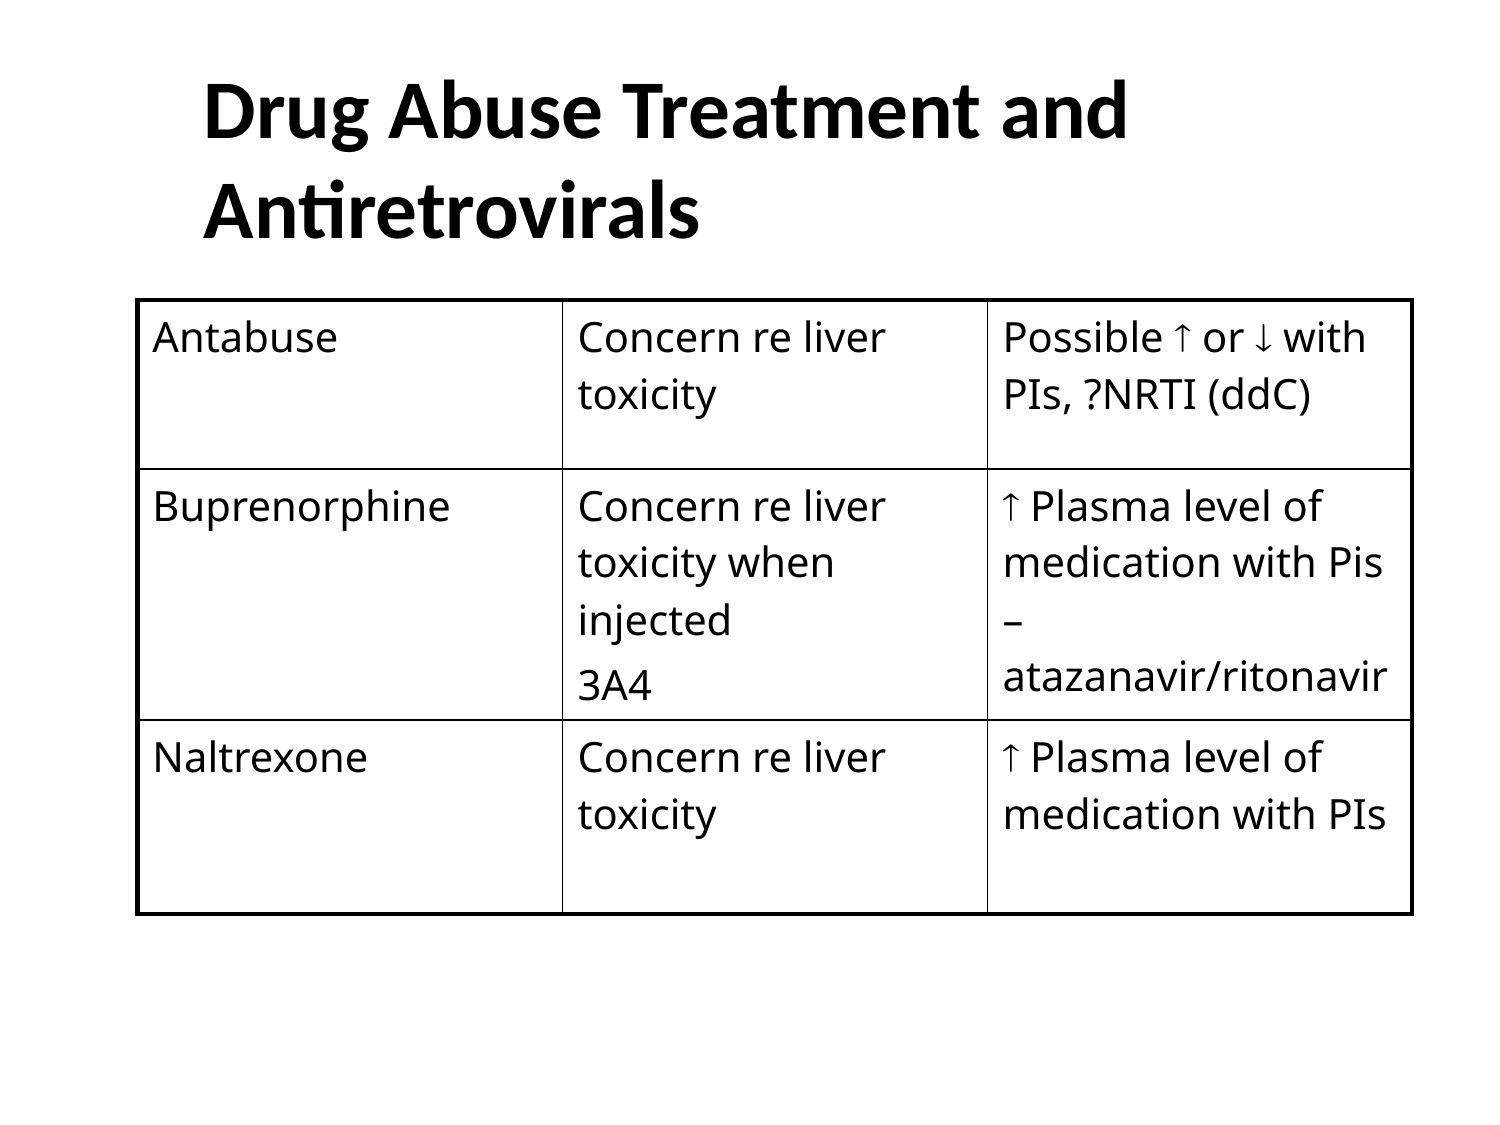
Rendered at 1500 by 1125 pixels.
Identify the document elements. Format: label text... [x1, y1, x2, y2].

table_cell  Plasma level of medication with PIs [988, 721, 1410, 912]
table_cell  Plasma level of medication with Pis – atazanavir/ritonavir [988, 470, 1410, 719]
table_header Concern re liver toxicity [563, 302, 987, 468]
table_header Possible  or  with PIs, ?NRTI (ddC) [988, 302, 1410, 468]
title Drug Abuse Treatment and Antiretrovirals [188, 35, 1375, 275]
table_cell Naltrexone [140, 721, 562, 912]
table_cell Concern re liver toxicity when injected 3A4 [563, 470, 987, 719]
table_header Antabuse [140, 302, 562, 468]
table_cell Concern re liver toxicity [563, 721, 987, 912]
table_cell Buprenorphine [140, 470, 562, 719]
